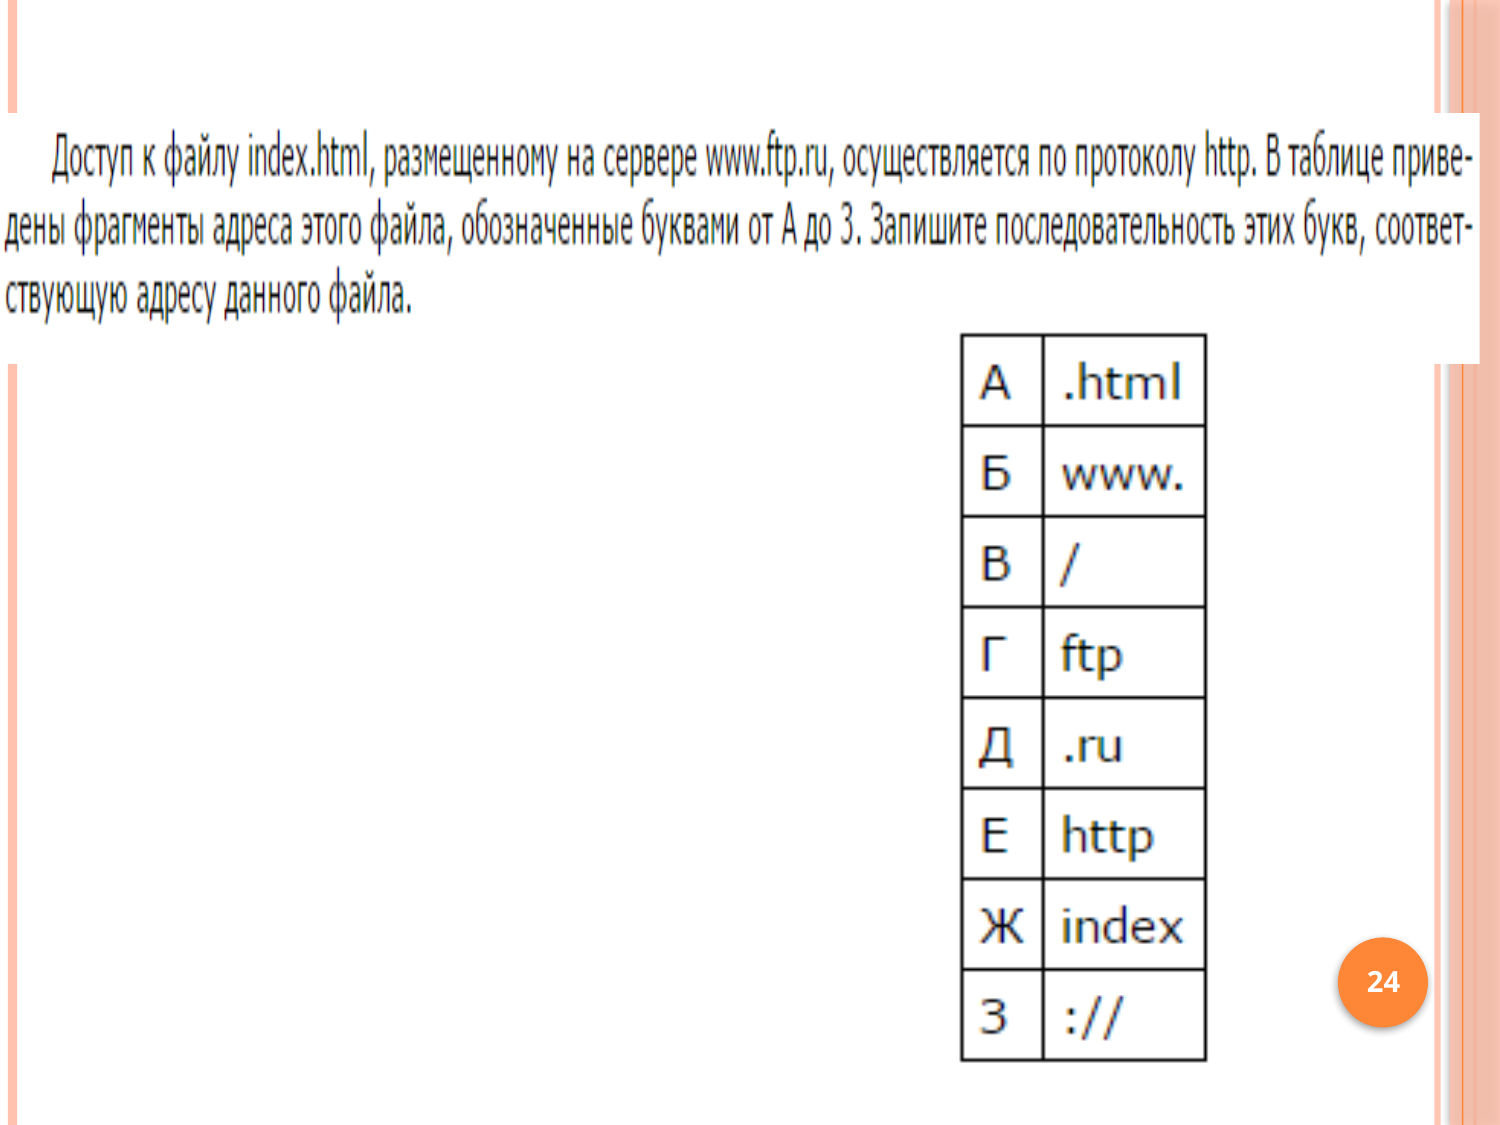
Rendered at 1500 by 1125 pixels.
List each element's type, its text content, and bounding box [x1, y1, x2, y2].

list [0, 113, 1480, 364]
slide_number 24 [1333, 940, 1434, 1027]
picture [867, 273, 1294, 1125]
